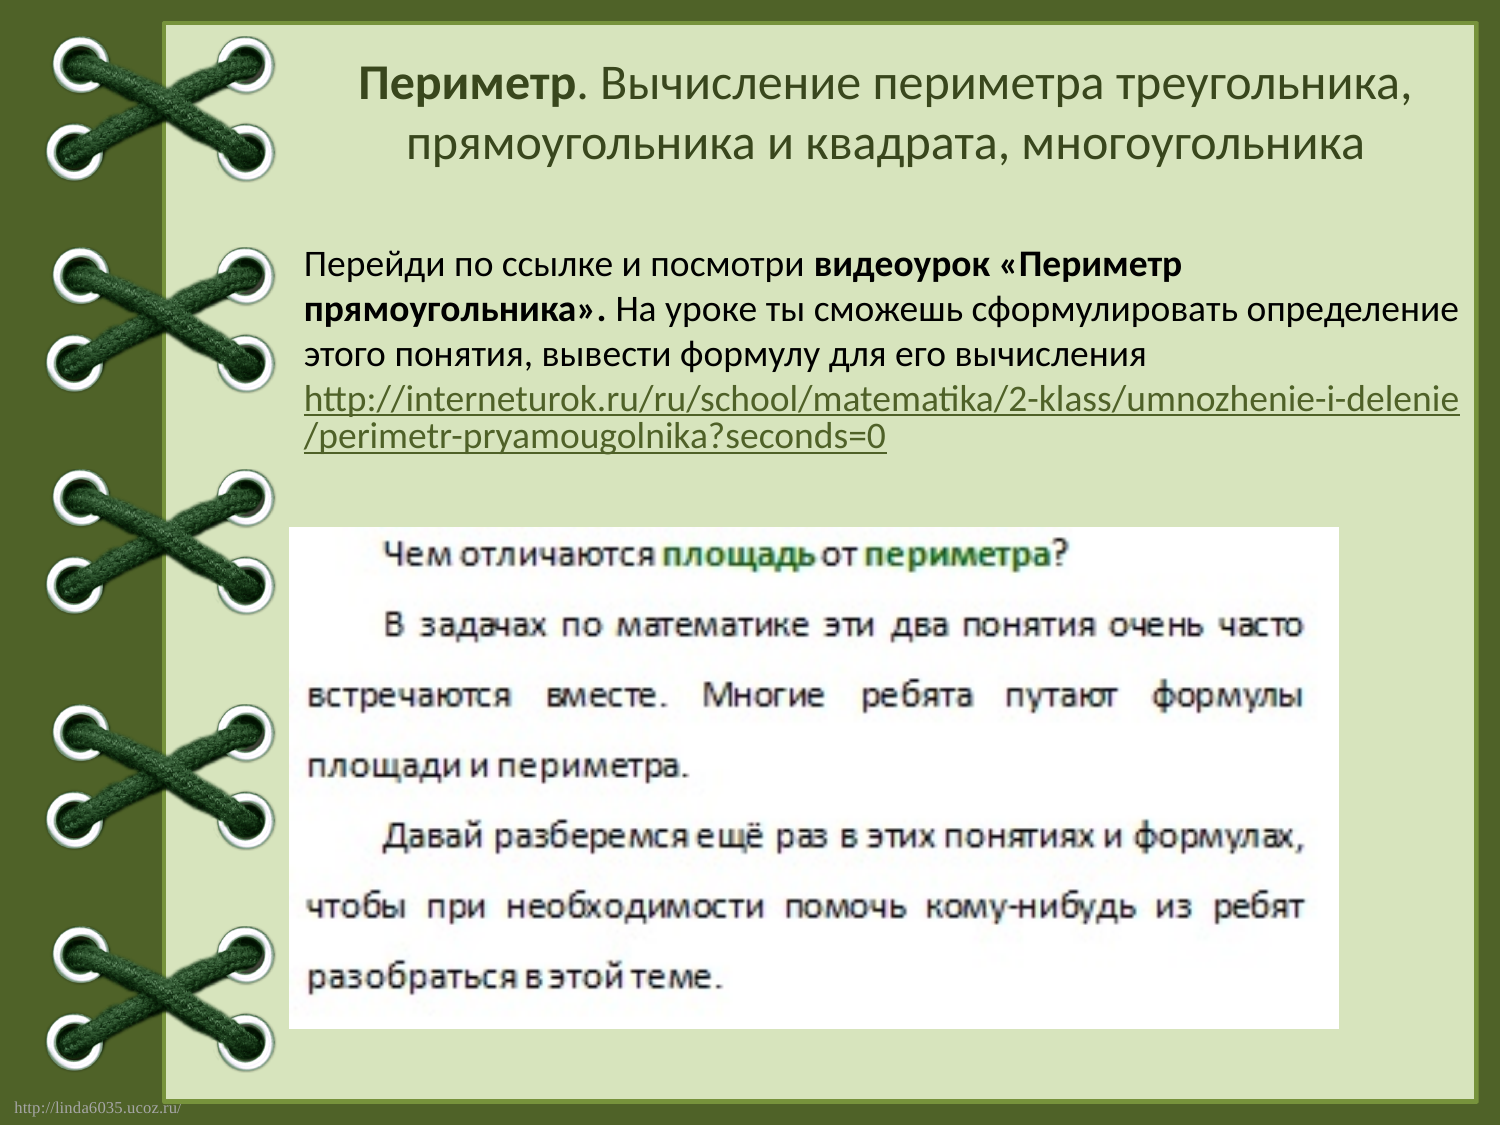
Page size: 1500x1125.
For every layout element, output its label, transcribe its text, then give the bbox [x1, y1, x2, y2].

picture [35, 23, 286, 198]
picture [35, 456, 286, 631]
text_box Перейди по ссылке и посмотри видеоурок «Периметр прямоугольника». На уроке ты сможешь сформулировать определение этого понятия, вывести формулу для его вычисления http://interneturok.ru/ru/school/matematika/2-klass/umnozhenie-i-delenie/perimetr-pryamougolnika?seconds=0 [289, 231, 1483, 472]
picture [35, 691, 286, 866]
text_box Периметр. Вычисление периметра треугольника, прямоугольника и квадрата, многоугольника [289, 42, 1483, 178]
picture [35, 913, 286, 1088]
picture [35, 234, 286, 409]
picture [289, 526, 1340, 1030]
